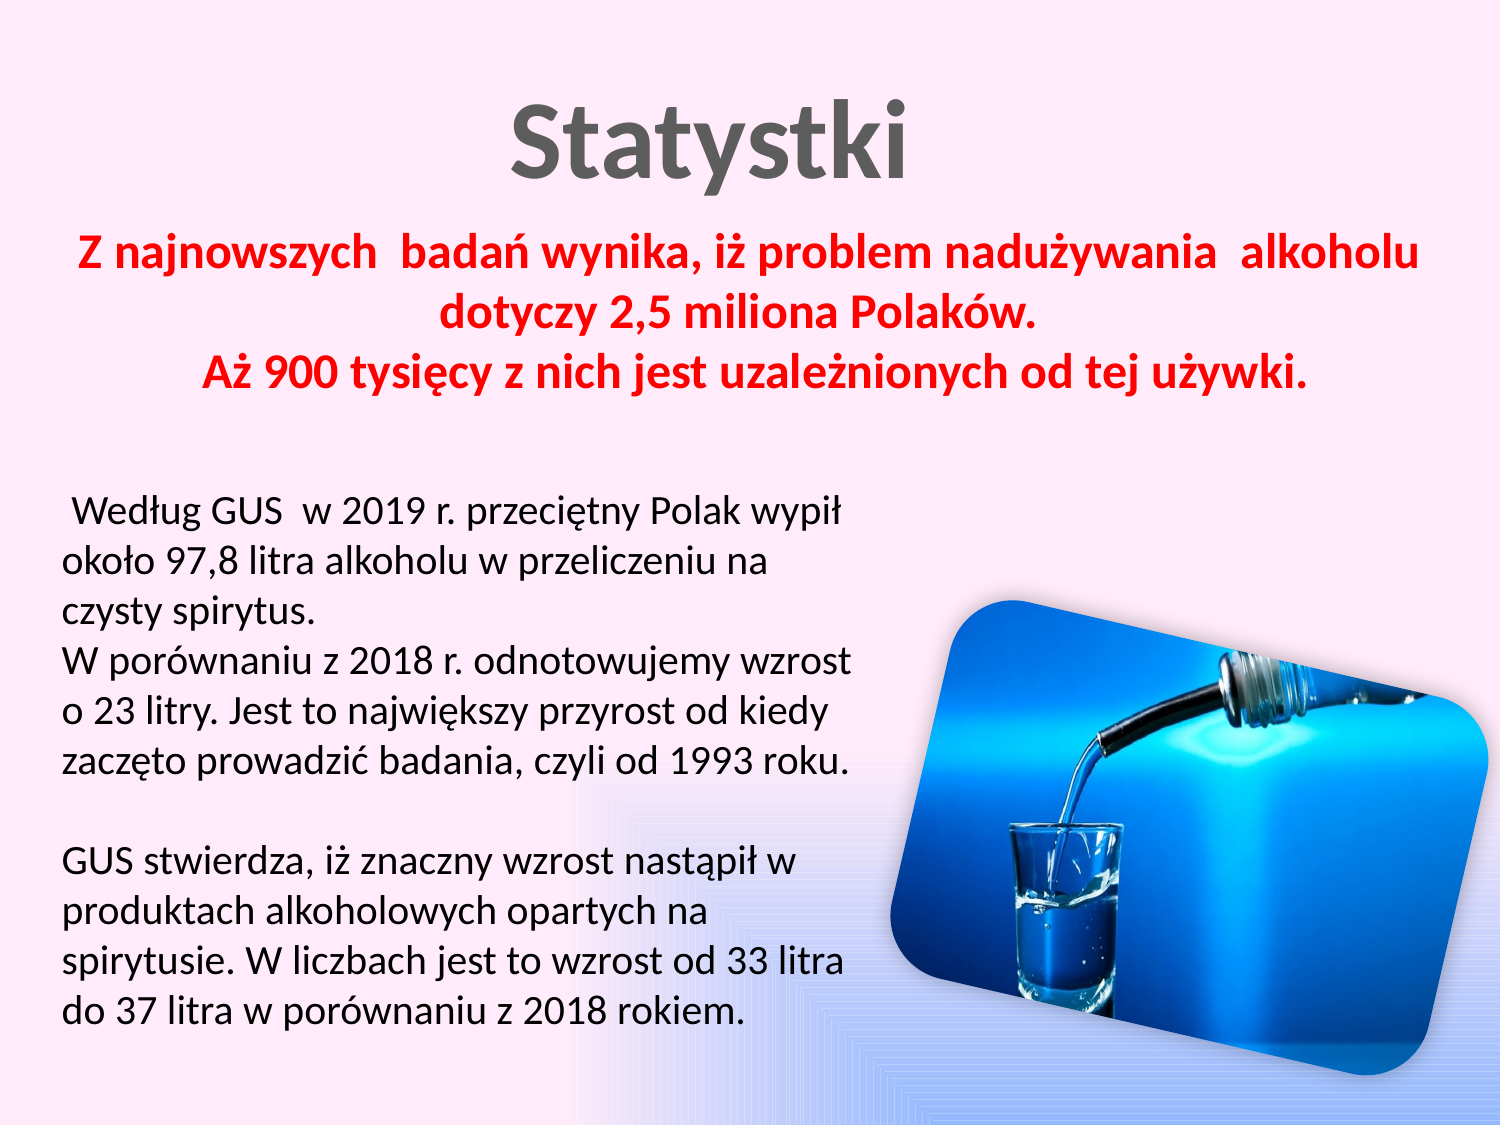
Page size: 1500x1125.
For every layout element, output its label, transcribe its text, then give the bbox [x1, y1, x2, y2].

picture [1287, 710, 1294, 717]
text_box Z najnowszych badań wynika, iż problem nadużywania alkoholu dotyczy 2,5 miliona Polaków. Aż 900 tysięcy z nich jest uzależnionych od tej używki. [46, 210, 1454, 466]
picture [890, 600, 1489, 1076]
text_box Według GUS w 2019 r. przeciętny Polak wypił około 97,8 litra alkoholu w przeliczeniu na czysty spirytus. W porównaniu z 2018 r. odnotowujemy wzrost o 23 litry. Jest to największy przyrost od kiedy zaczęto prowadzić badania, czyli od 1993 roku. GUS stwierdza, iż znaczny wzrost nastąpił w produktach alkoholowych opartych na spirytusie. W liczbach jest to wzrost od 33 litra do 37 litra w porównaniu z 2018 rokiem. [46, 466, 868, 1040]
text_box Statystki [494, 58, 952, 209]
